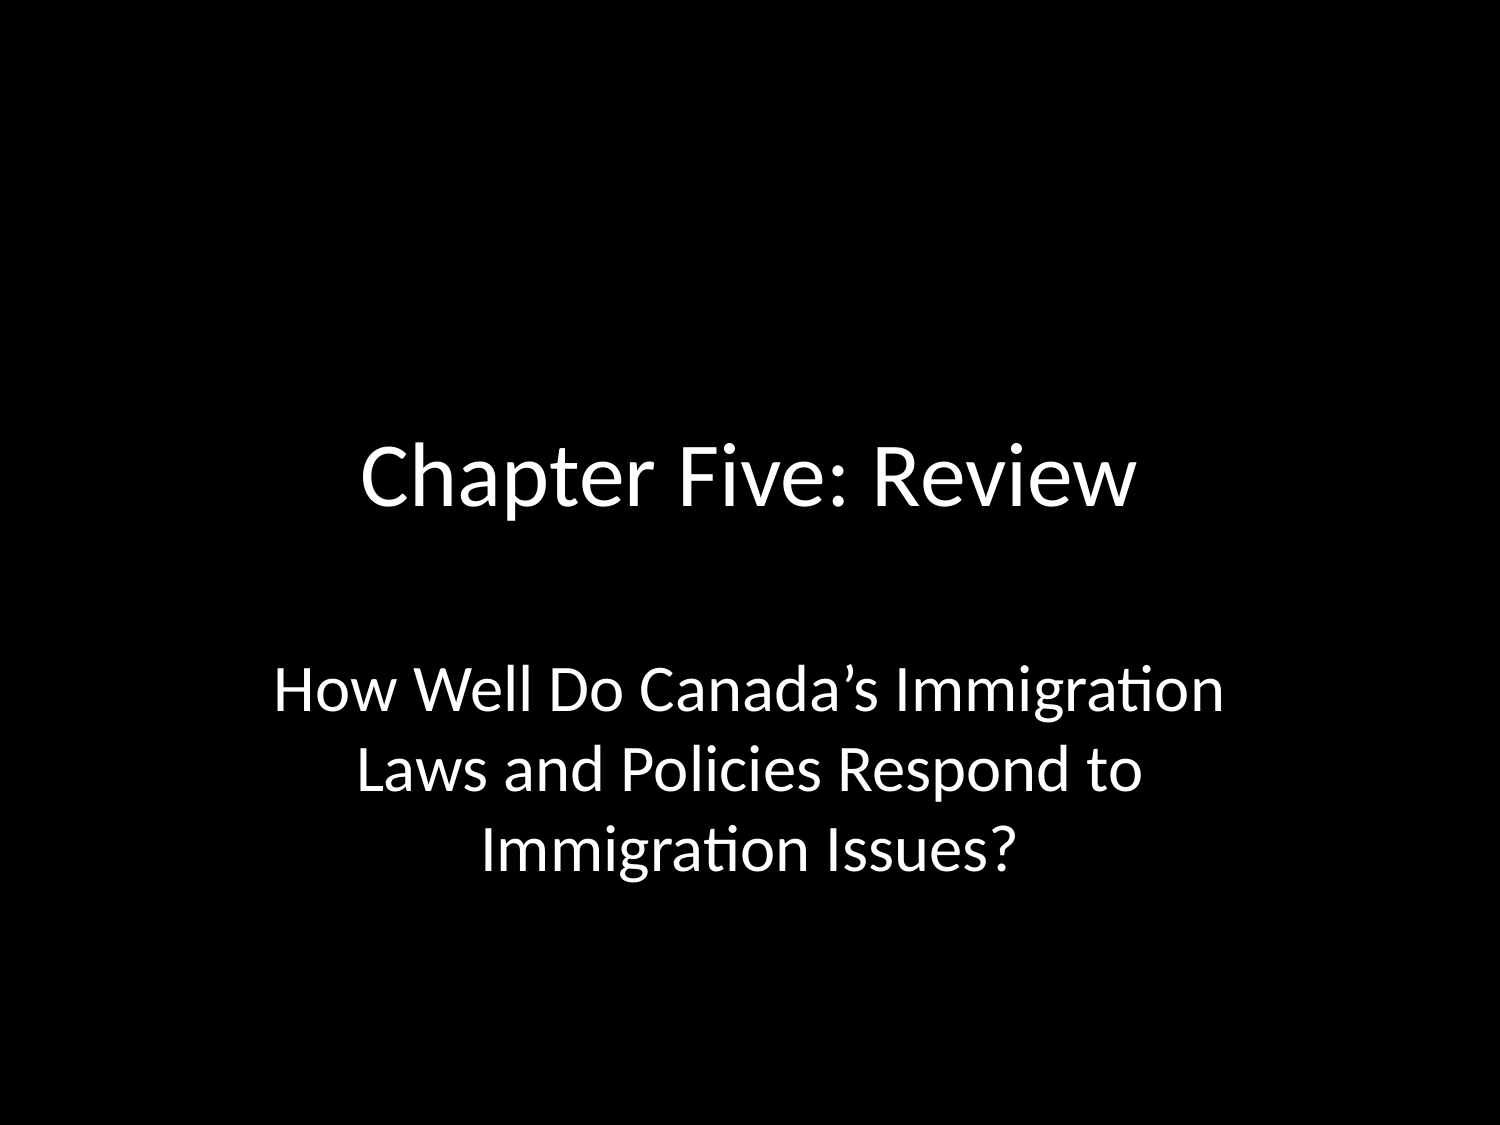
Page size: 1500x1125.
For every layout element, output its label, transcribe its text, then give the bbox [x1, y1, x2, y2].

title Chapter Five: Review [112, 349, 1388, 591]
subtitle How Well Do Canada’s Immigration Laws and Policies Respond to Immigration Issues? [225, 637, 1275, 925]
